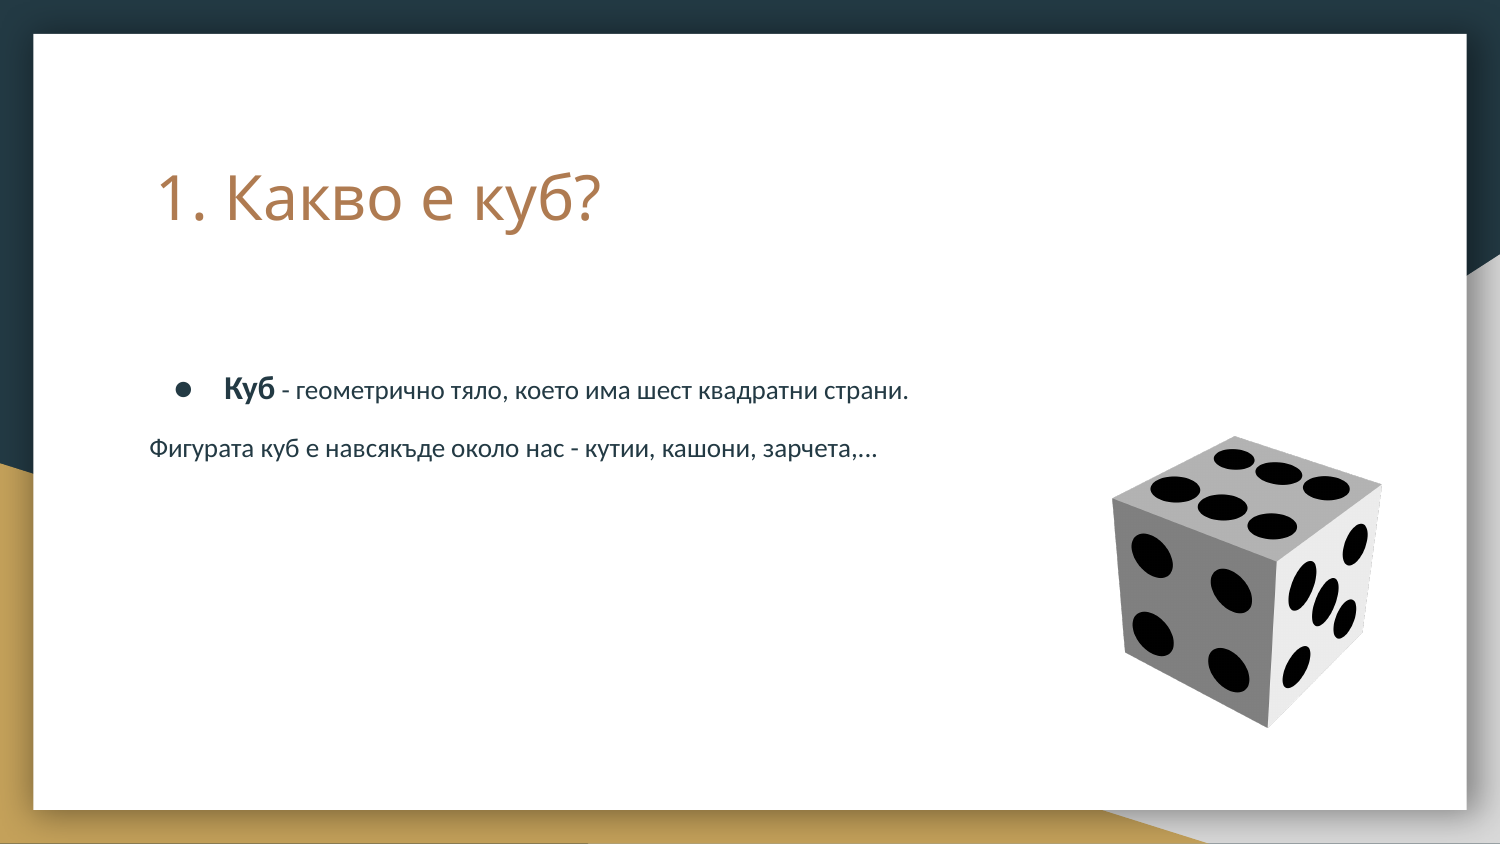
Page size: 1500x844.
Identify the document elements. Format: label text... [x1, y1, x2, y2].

list Куб - геометрично тяло, което има шест квадратни страни. Фигурата куб е навсякъде около нас - кутии, кашони, зарчета,... [134, 326, 1366, 729]
title Какво е куб? [134, 138, 1366, 296]
picture [1112, 436, 1382, 729]
